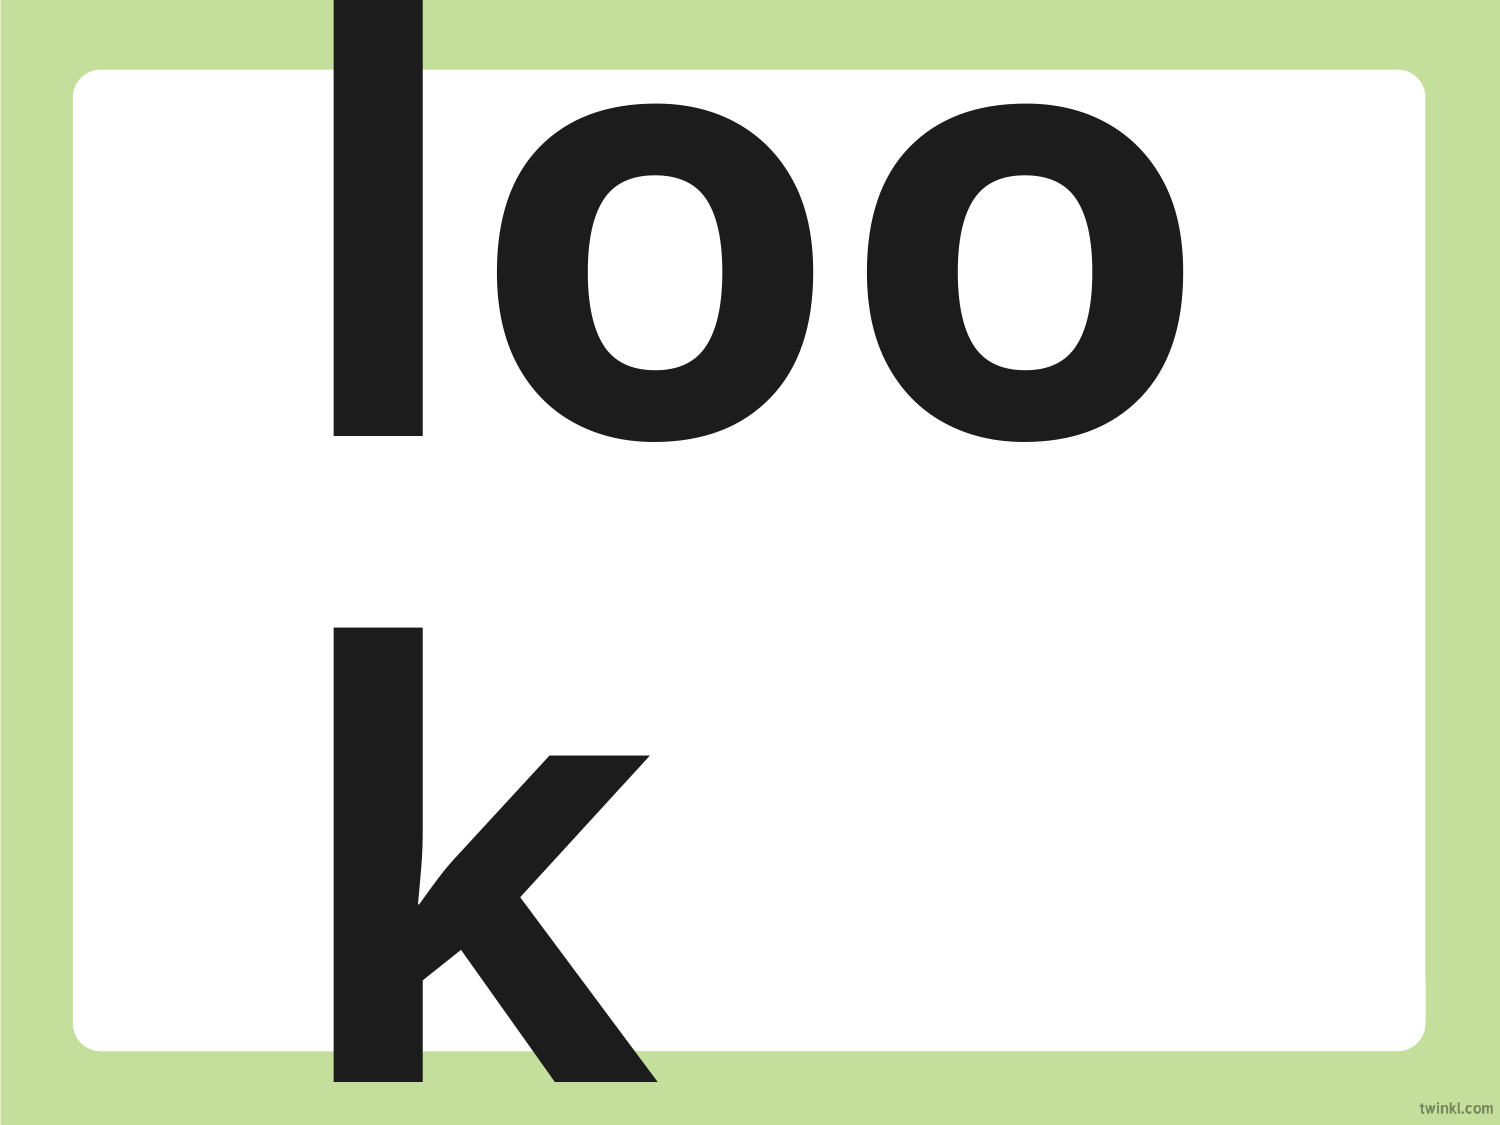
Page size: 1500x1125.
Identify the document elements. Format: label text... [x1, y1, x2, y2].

title look [73, 76, 1426, 1055]
picture [0, 0, 1500, 1125]
